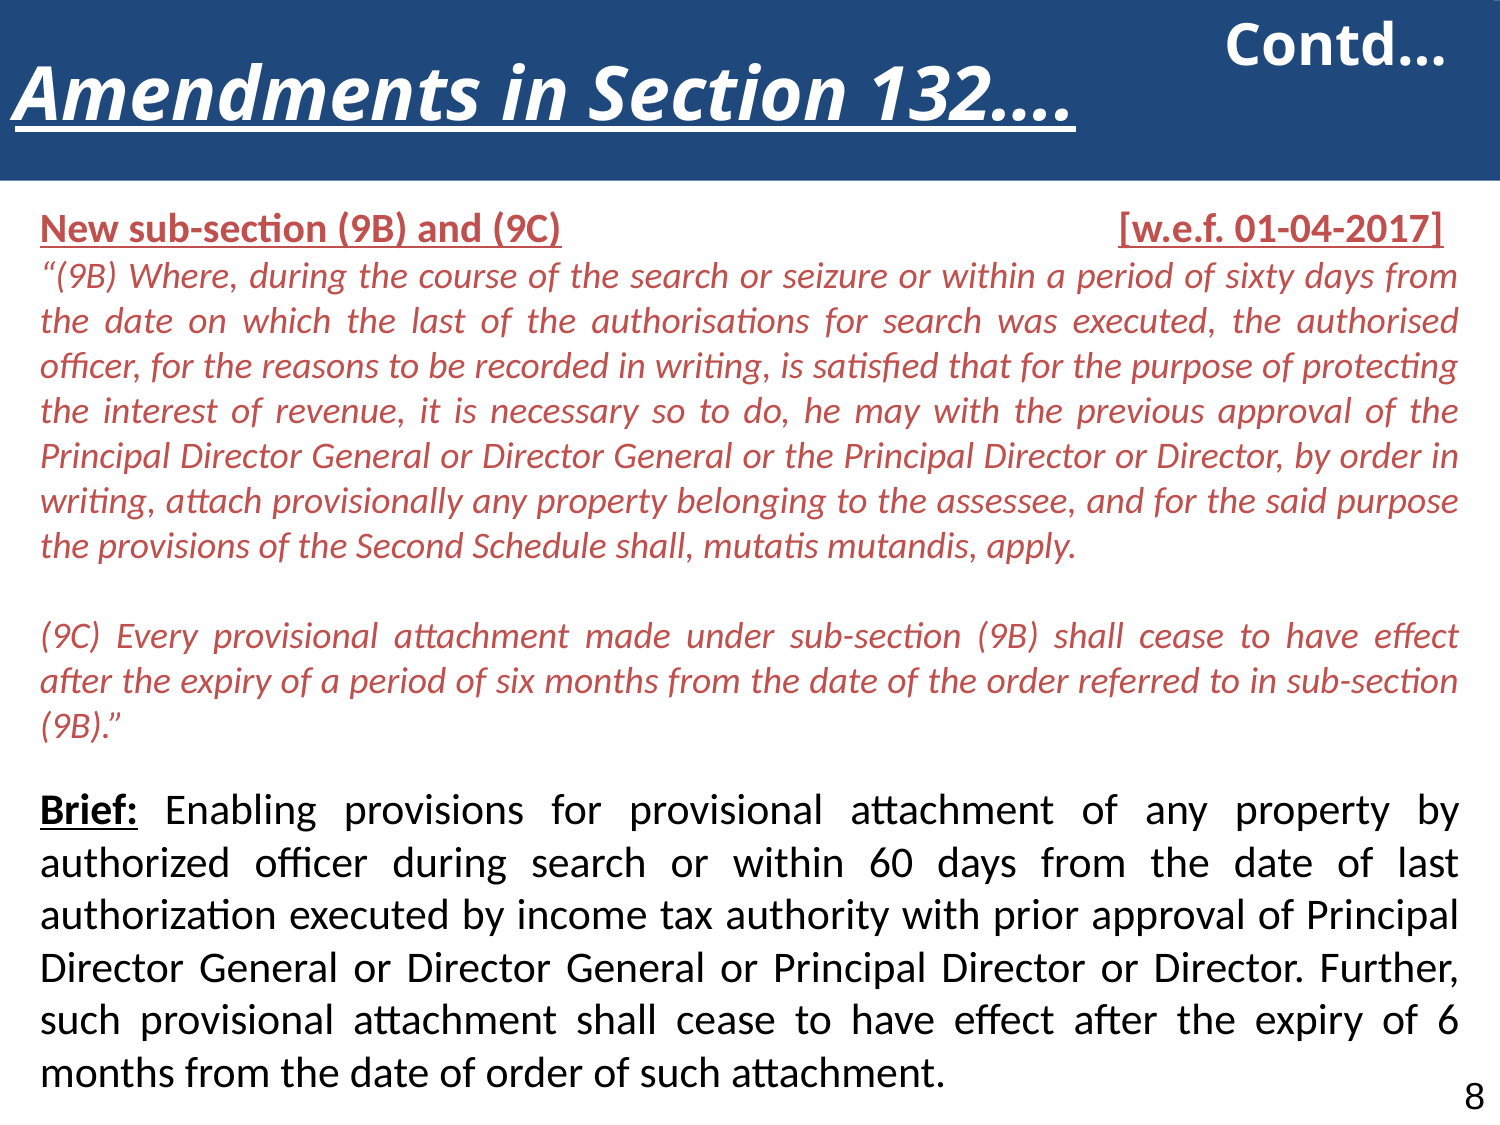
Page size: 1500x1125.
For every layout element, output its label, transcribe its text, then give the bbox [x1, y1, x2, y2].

slide_number 8 [1374, 1064, 1500, 1125]
text_box Contd… [1209, 0, 1494, 85]
text_box Amendments in Section 132…. [0, 0, 1500, 181]
text_box New sub-section (9B) and (9C) [w.e.f. 01-04-2017] “(9B) Where, during the course of the search or seizure or within a period of sixty days from the date on which the last of the authorisations for search was executed, the authorised officer, for the reasons to be recorded in writing, is satisfied that for the purpose of protecting the interest of revenue, it is necessary so to do, he may with the previous approval of the Principal Director General or Director General or the Principal Director or Director, by order in writing, attach provisionally any property belonging to the assessee, and for the said purpose the provisions of the Second Schedule shall, mutatis mutandis, apply. (9C) Every provisional attachment made under sub-section (9B) shall cease to have effect after the expiry of a period of six months from the date of the order referred to in sub-section (9B).” Brief: Enabling provisions for provisional attachment of any property by authorized officer during search or within 60 days from the date of last authorization executed by income tax authority with prior approval of Principal Director General or Director General or Principal Director or Director. Further, such provisional attachment shall cease to have effect after the expiry of 6 months from the date of order of such attachment. [24, 193, 1475, 1104]
